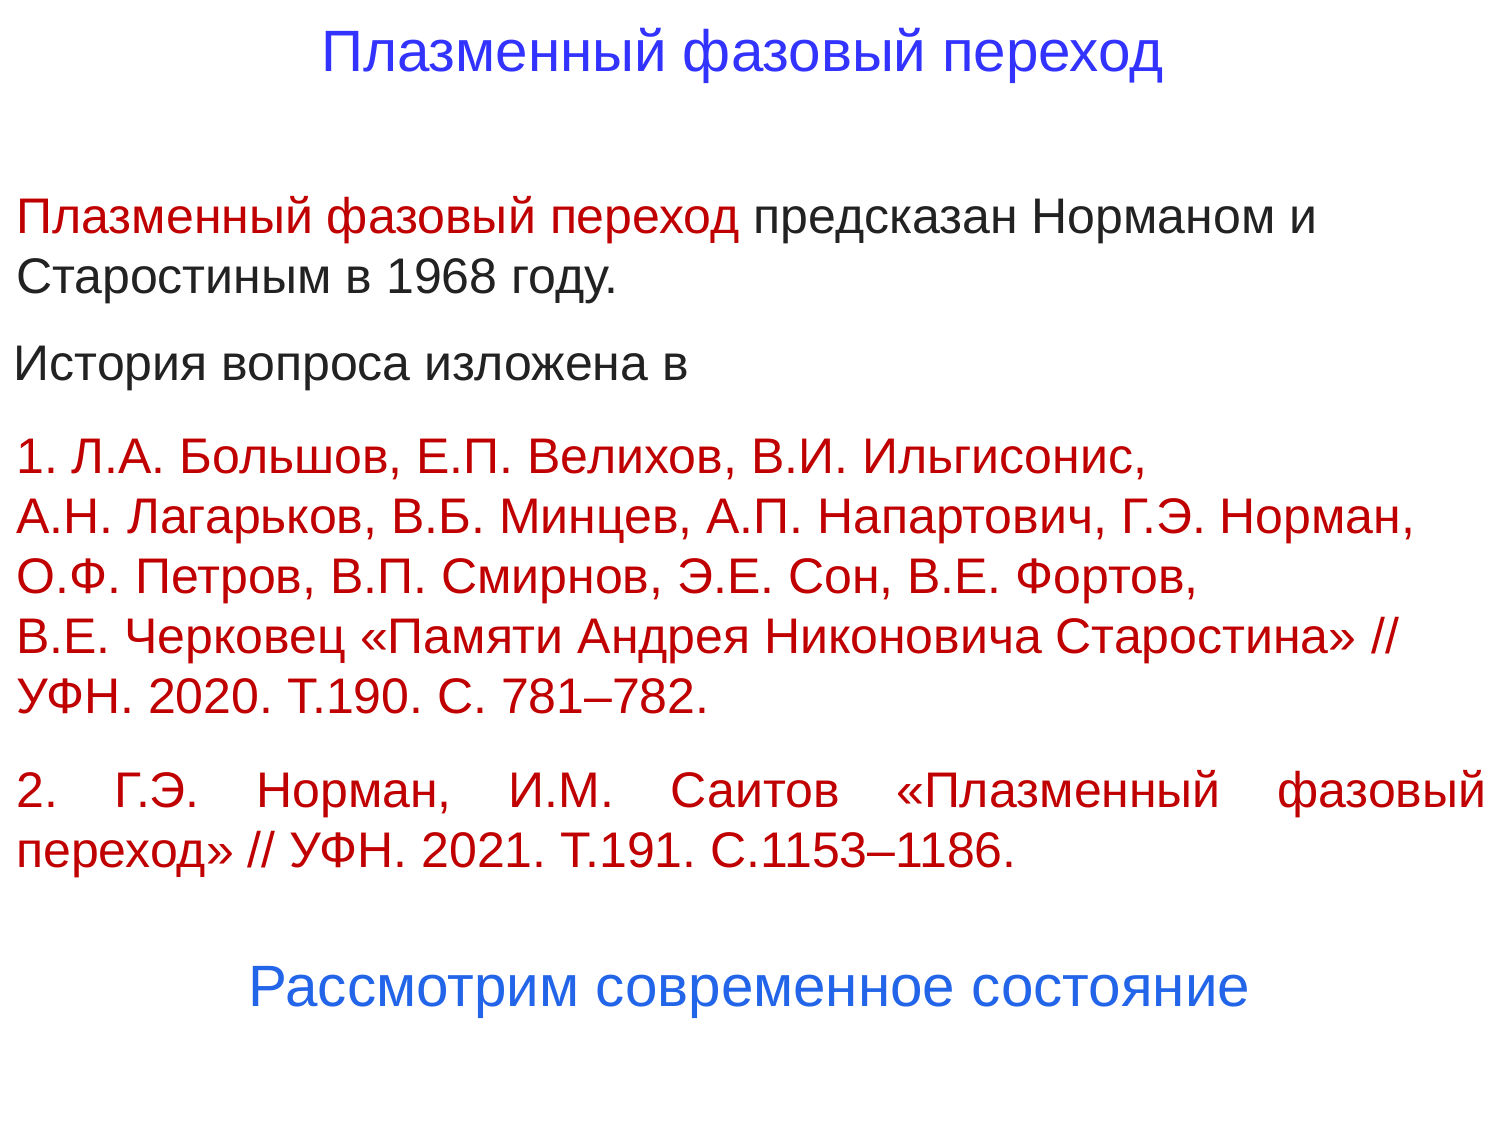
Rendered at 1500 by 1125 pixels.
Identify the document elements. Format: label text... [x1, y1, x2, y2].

text_box 1. Л.А. Большов, Е.П. Велихов, В.И. Ильгисонис, А.Н. Лагарьков, В.Б. Минцев, А.П. Напартович, Г.Э. Норман, О.Ф. Петров, В.П. Смирнов, Э.Е. Сон, В.Е. Фортов, В.Е. Черковец «Памяти Андрея Никоновича Старостина» // УФН. 2020. Т.190. С. 781–782. [1, 415, 1500, 731]
text_box Рассмотрим современное состояние [0, 940, 1500, 1026]
text_box Плазменный фазовый переход [1, 5, 1500, 91]
text_box История вопроса изложена в [0, 323, 1500, 398]
text_box 2. Г.Э. Норман, И.М. Саитов «Плазменный фазовый переход» // УФН. 2021. Т.191. С.1153–1186. [1, 749, 1500, 885]
text_box Плазменный фазовый переход предсказан Норманом и Старостиным в 1968 году. [1, 175, 1500, 311]
